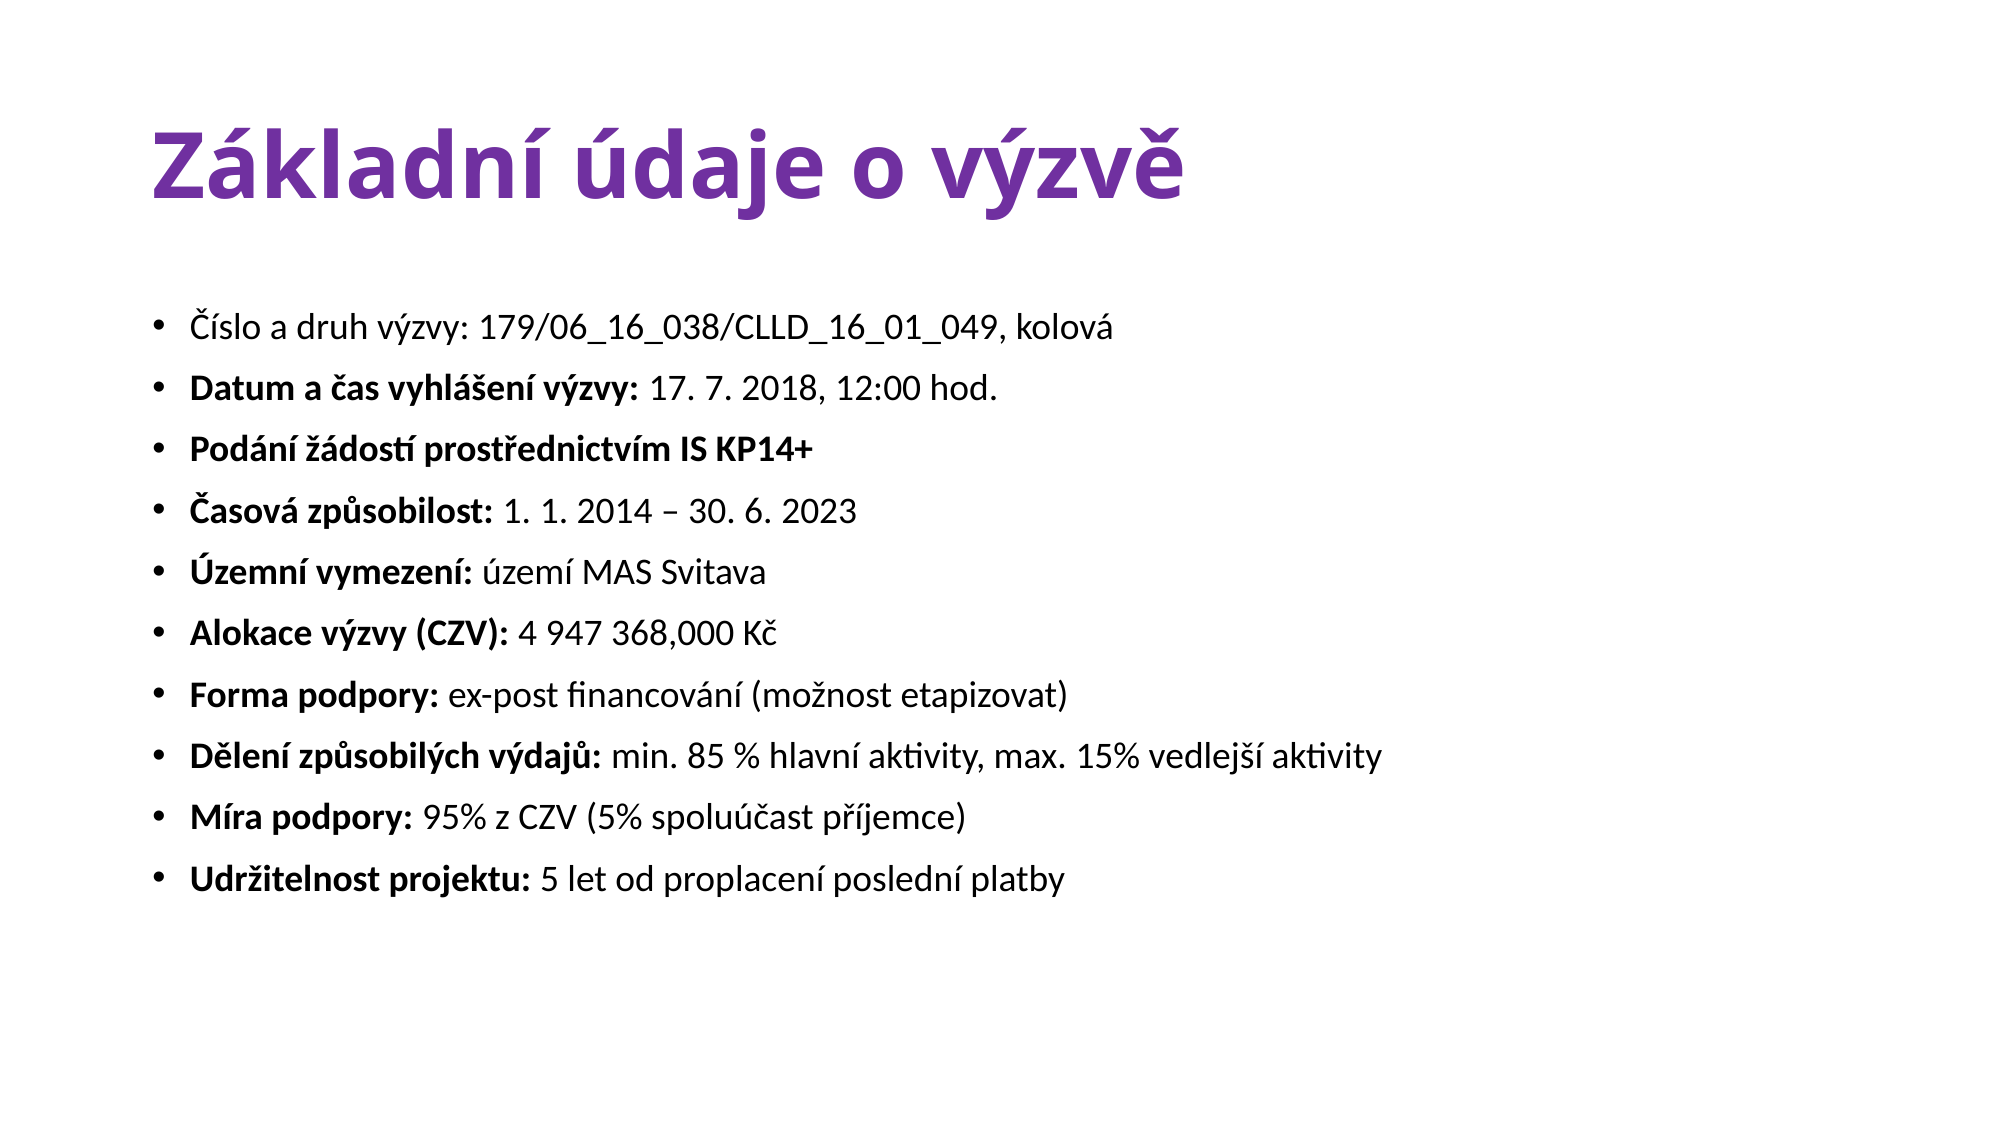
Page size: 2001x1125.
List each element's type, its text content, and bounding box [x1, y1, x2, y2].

list Číslo a druh výzvy: 179/06_16_038/CLLD_16_01_049, kolová Datum a čas vyhlášení výzvy: 17. 7. 2018, 12:00 hod. Podání žádostí prostřednictvím IS KP14+ Časová způsobilost: 1. 1. 2014 – 30. 6. 2023 Územní vymezení: území MAS Svitava Alokace výzvy (CZV): 4 947 368,000 Kč Forma podpory: ex-post financování (možnost etapizovat) Dělení způsobilých výdajů: min. 85 % hlavní aktivity, max. 15% vedlejší aktivity Míra podpory: 95% z CZV (5% spoluúčast příjemce) Udržitelnost projektu: 5 let od proplacení poslední platby [137, 299, 1863, 1014]
title Základní údaje o výzvě [137, 59, 1863, 278]
